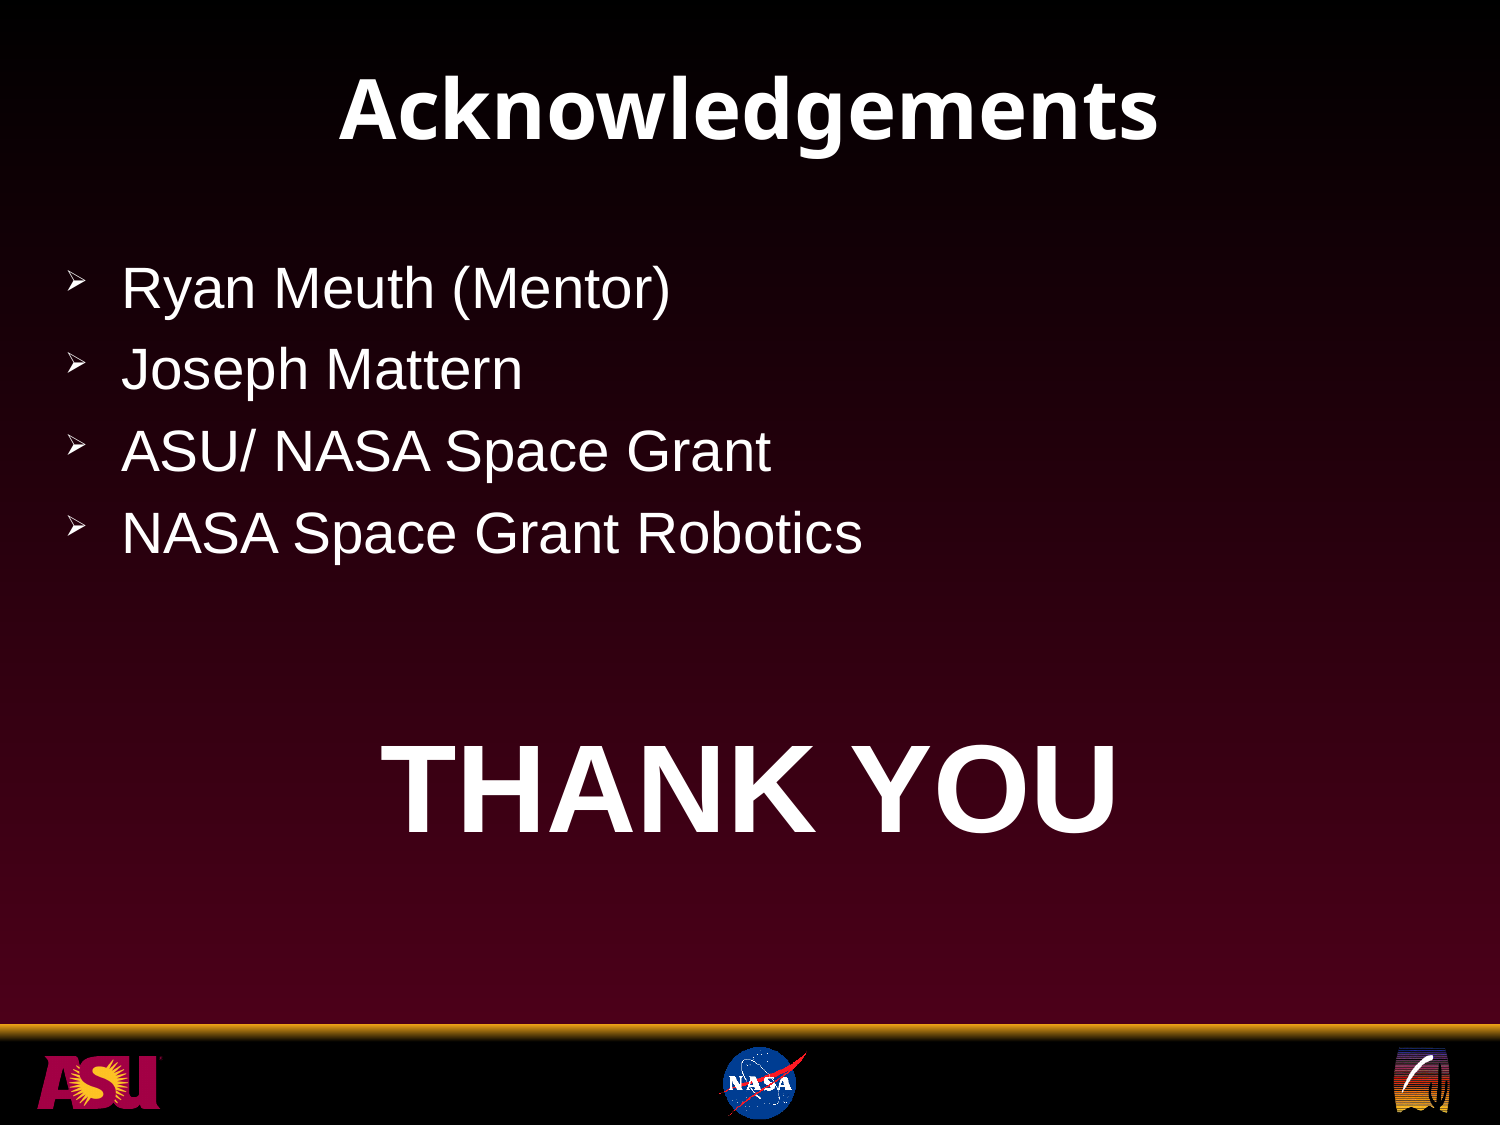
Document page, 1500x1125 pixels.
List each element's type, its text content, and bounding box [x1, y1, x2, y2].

text_box THANK YOU [0, 699, 1500, 925]
list Ryan Meuth (Mentor) Joseph Mattern ASU/ NASA Space Grant NASA Space Grant Robotics [50, 187, 1013, 699]
title Acknowledgements [50, 37, 1450, 188]
picture [718, 1046, 807, 1120]
picture [1393, 1042, 1450, 1124]
picture [37, 1056, 163, 1109]
